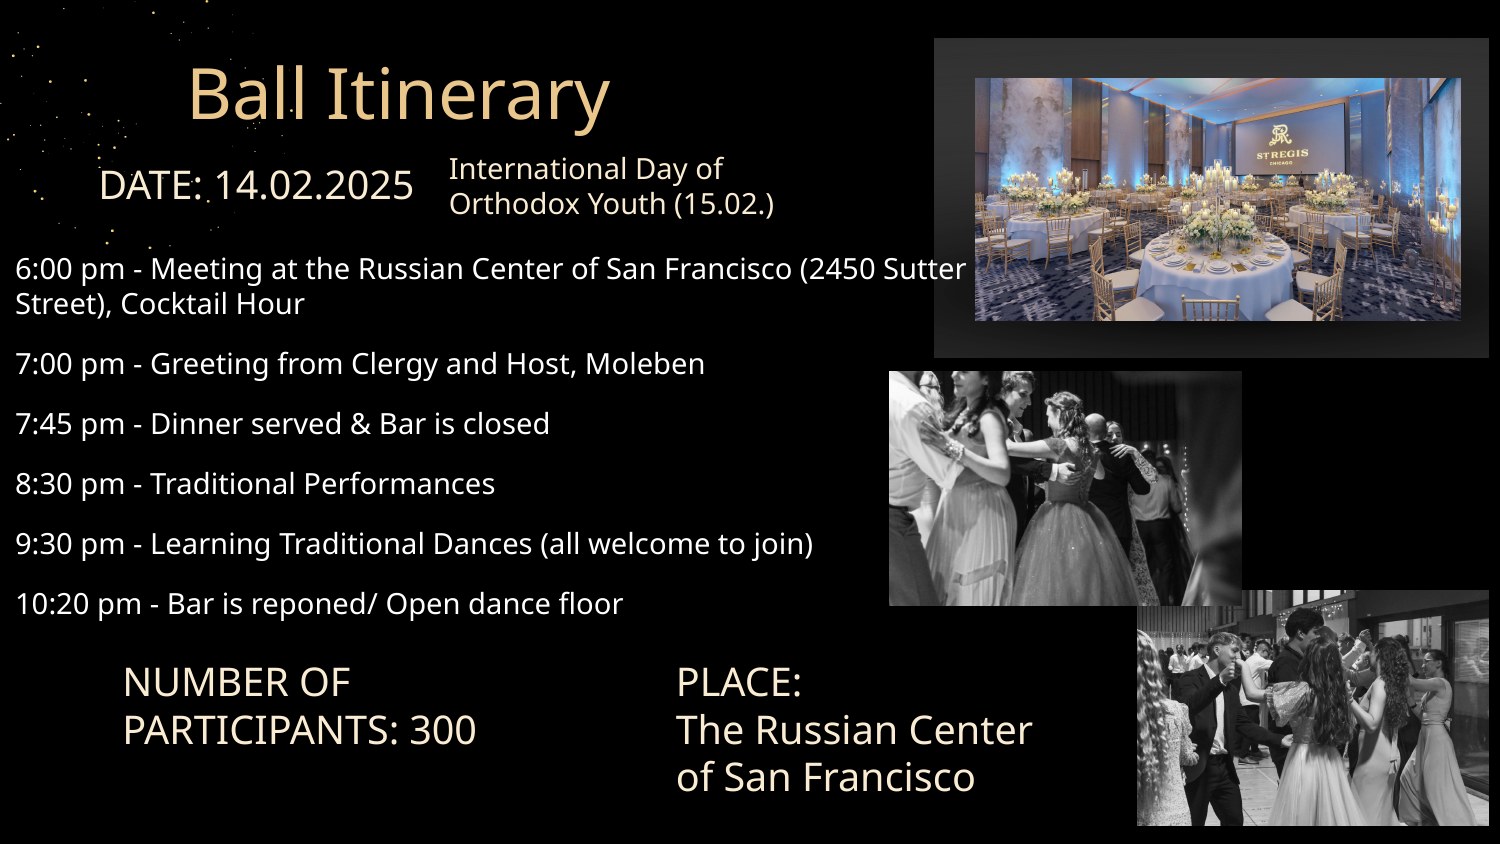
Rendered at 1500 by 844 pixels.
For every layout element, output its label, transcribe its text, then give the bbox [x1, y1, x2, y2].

picture [889, 371, 1490, 826]
title DATE: 14.02.2025 [296, 160, 433, 235]
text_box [0, 0, 293, 249]
title PLACE: The Russian Center of San Francisco [1004, 657, 1099, 822]
subtitle International Day of Orthodox Youth (15.02.) [433, 135, 860, 235]
picture [933, 37, 1490, 358]
text_box 6:00 pm - Meeting at the Russian Center of San Francisco (2450 Sutter Street), Cocktail Hour 7:00 pm - Greeting from Clergy and Host, Moleben 7:45 pm - Dinner served & Bar is closed 8:30 pm - Traditional Performances 9:30 pm - Learning Traditional Dances (all welcome to join) 10:20 pm - Bar is reponed/ Open dance floor [0, 235, 1004, 844]
title Ball Itinerary [296, 49, 763, 136]
